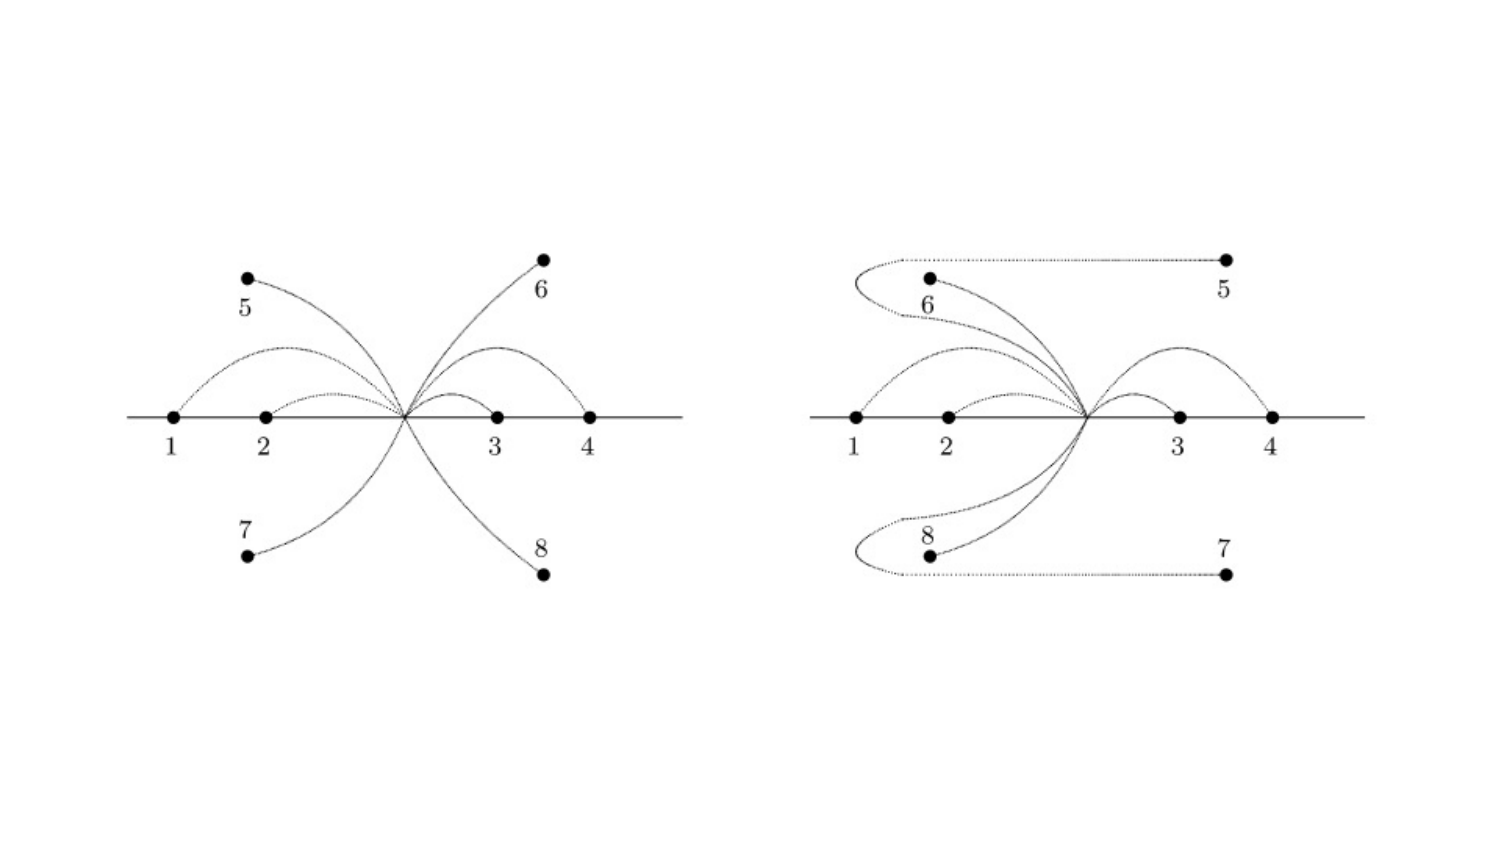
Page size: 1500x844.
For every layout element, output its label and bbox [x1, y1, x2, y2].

picture [112, 212, 1387, 631]
